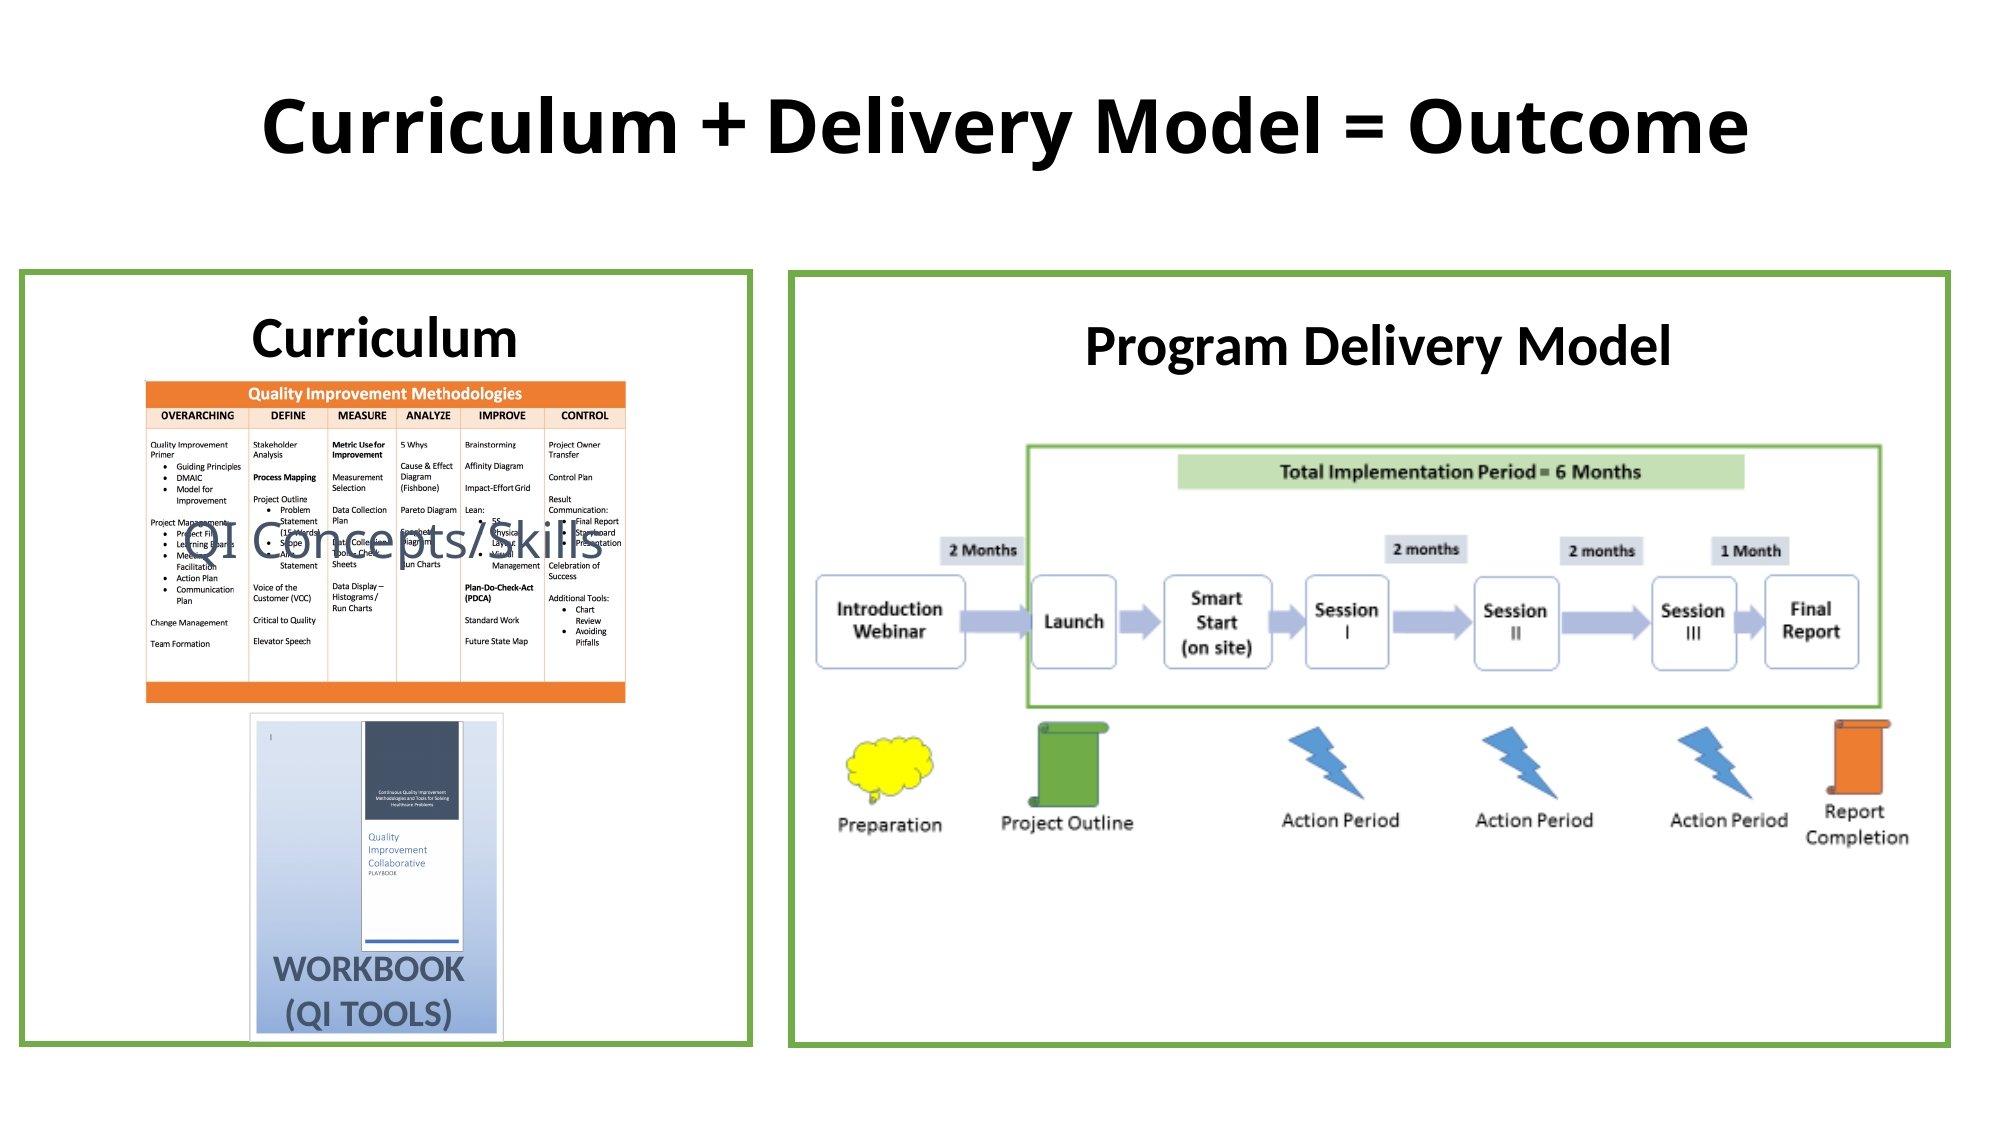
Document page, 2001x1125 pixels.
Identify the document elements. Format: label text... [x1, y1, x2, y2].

text_box Curriculum [238, 292, 535, 377]
title Curriculum + Delivery Model = Outcome [143, 14, 1869, 233]
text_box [249, 712, 504, 1043]
picture [143, 377, 626, 703]
text_box [21, 271, 751, 1045]
text_box [791, 273, 1949, 1046]
picture [812, 426, 1928, 860]
text_box Program Delivery Model [1070, 299, 1689, 384]
